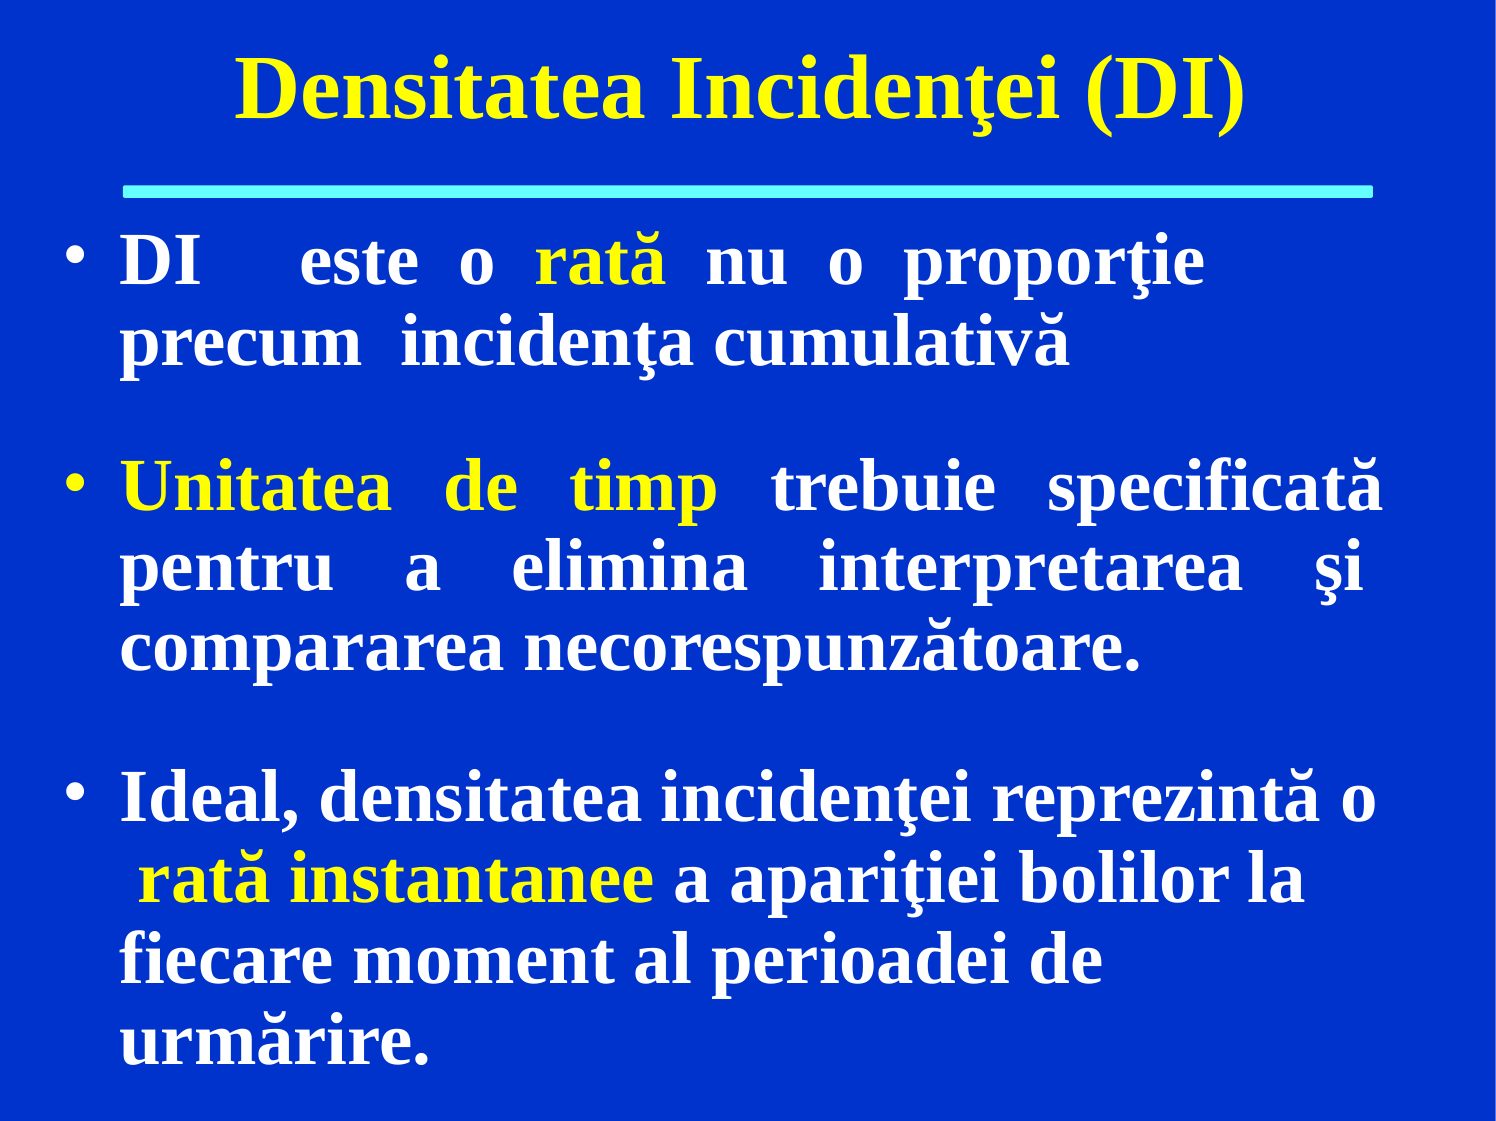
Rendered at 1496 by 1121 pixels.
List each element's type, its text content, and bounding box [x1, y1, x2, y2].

text_box DI este o rată nu o proporţie precum incidenţa cumulativă Unitatea de timp trebuie specificată pentru a elimina interpretarea şi compararea necorespunzătoare. Ideal, densitatea incidenţei reprezintă o rată instantanee a apariţiei bolilor la fiecare moment al perioadei de urmărire. [60, 206, 1435, 1080]
title Densitatea Incidenţei (DI) [232, 25, 1251, 185]
title Densitatea Incidenţei (DI) [232, 198, 1251, 206]
text_box [122, 185, 1373, 198]
